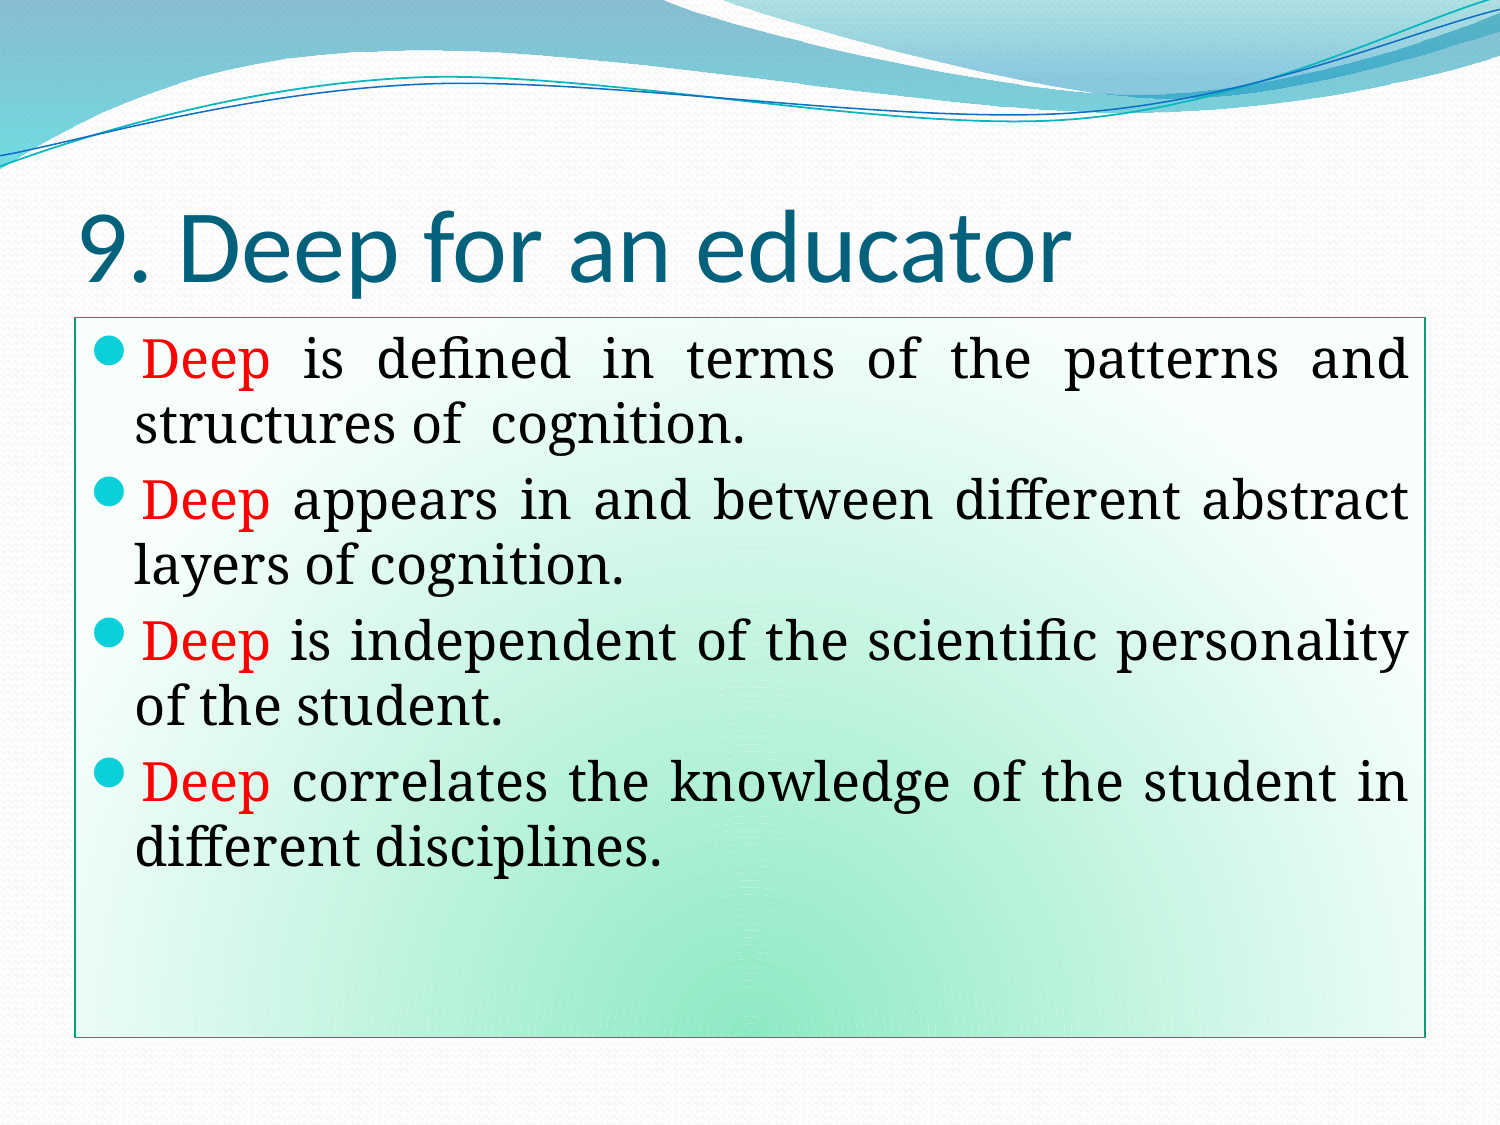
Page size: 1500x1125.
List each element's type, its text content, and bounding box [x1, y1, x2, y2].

title 9. Deep for an educator [75, 115, 1425, 303]
list Deep is defined in terms of the patterns and structures of cognition. Deep appears in and between different abstract layers of cognition. Deep is independent of the scientific personality of the student. Deep correlates the knowledge of the student in different disciplines. [74, 317, 1426, 1038]
